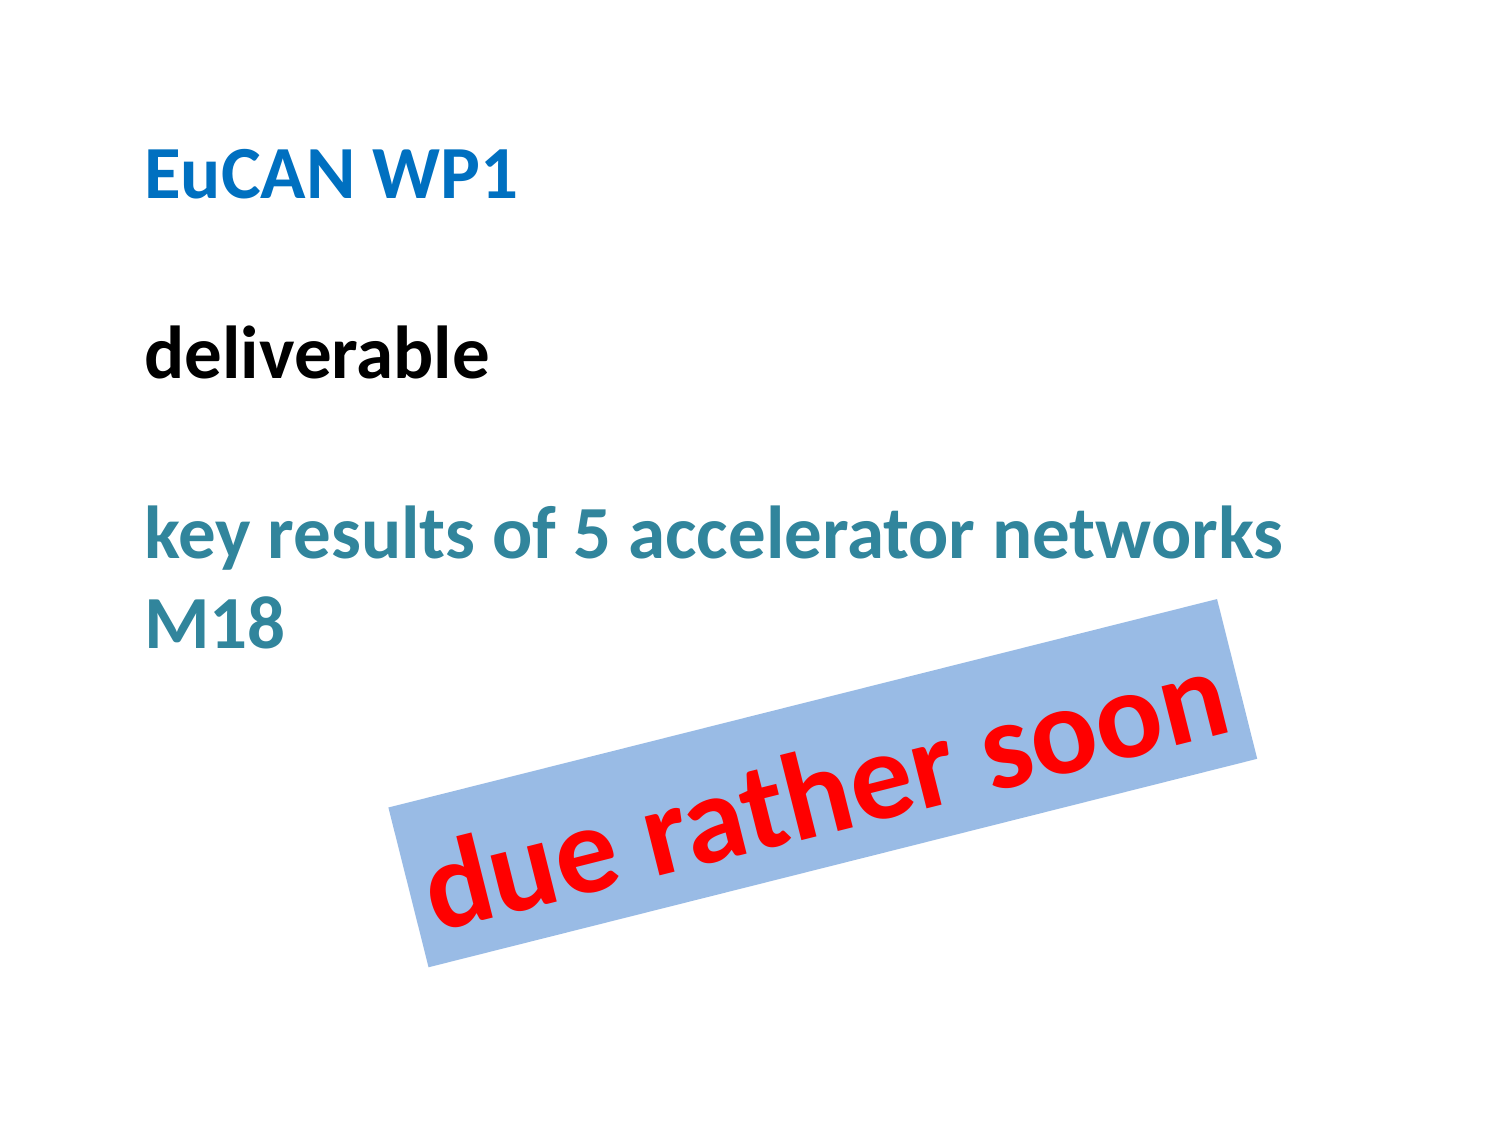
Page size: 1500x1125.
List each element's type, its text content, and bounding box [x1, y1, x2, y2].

text_box EuCAN WP1 deliverable key results of 5 accelerator networks M18 [129, 115, 1300, 761]
text_box due rather soon [388, 599, 1258, 968]
